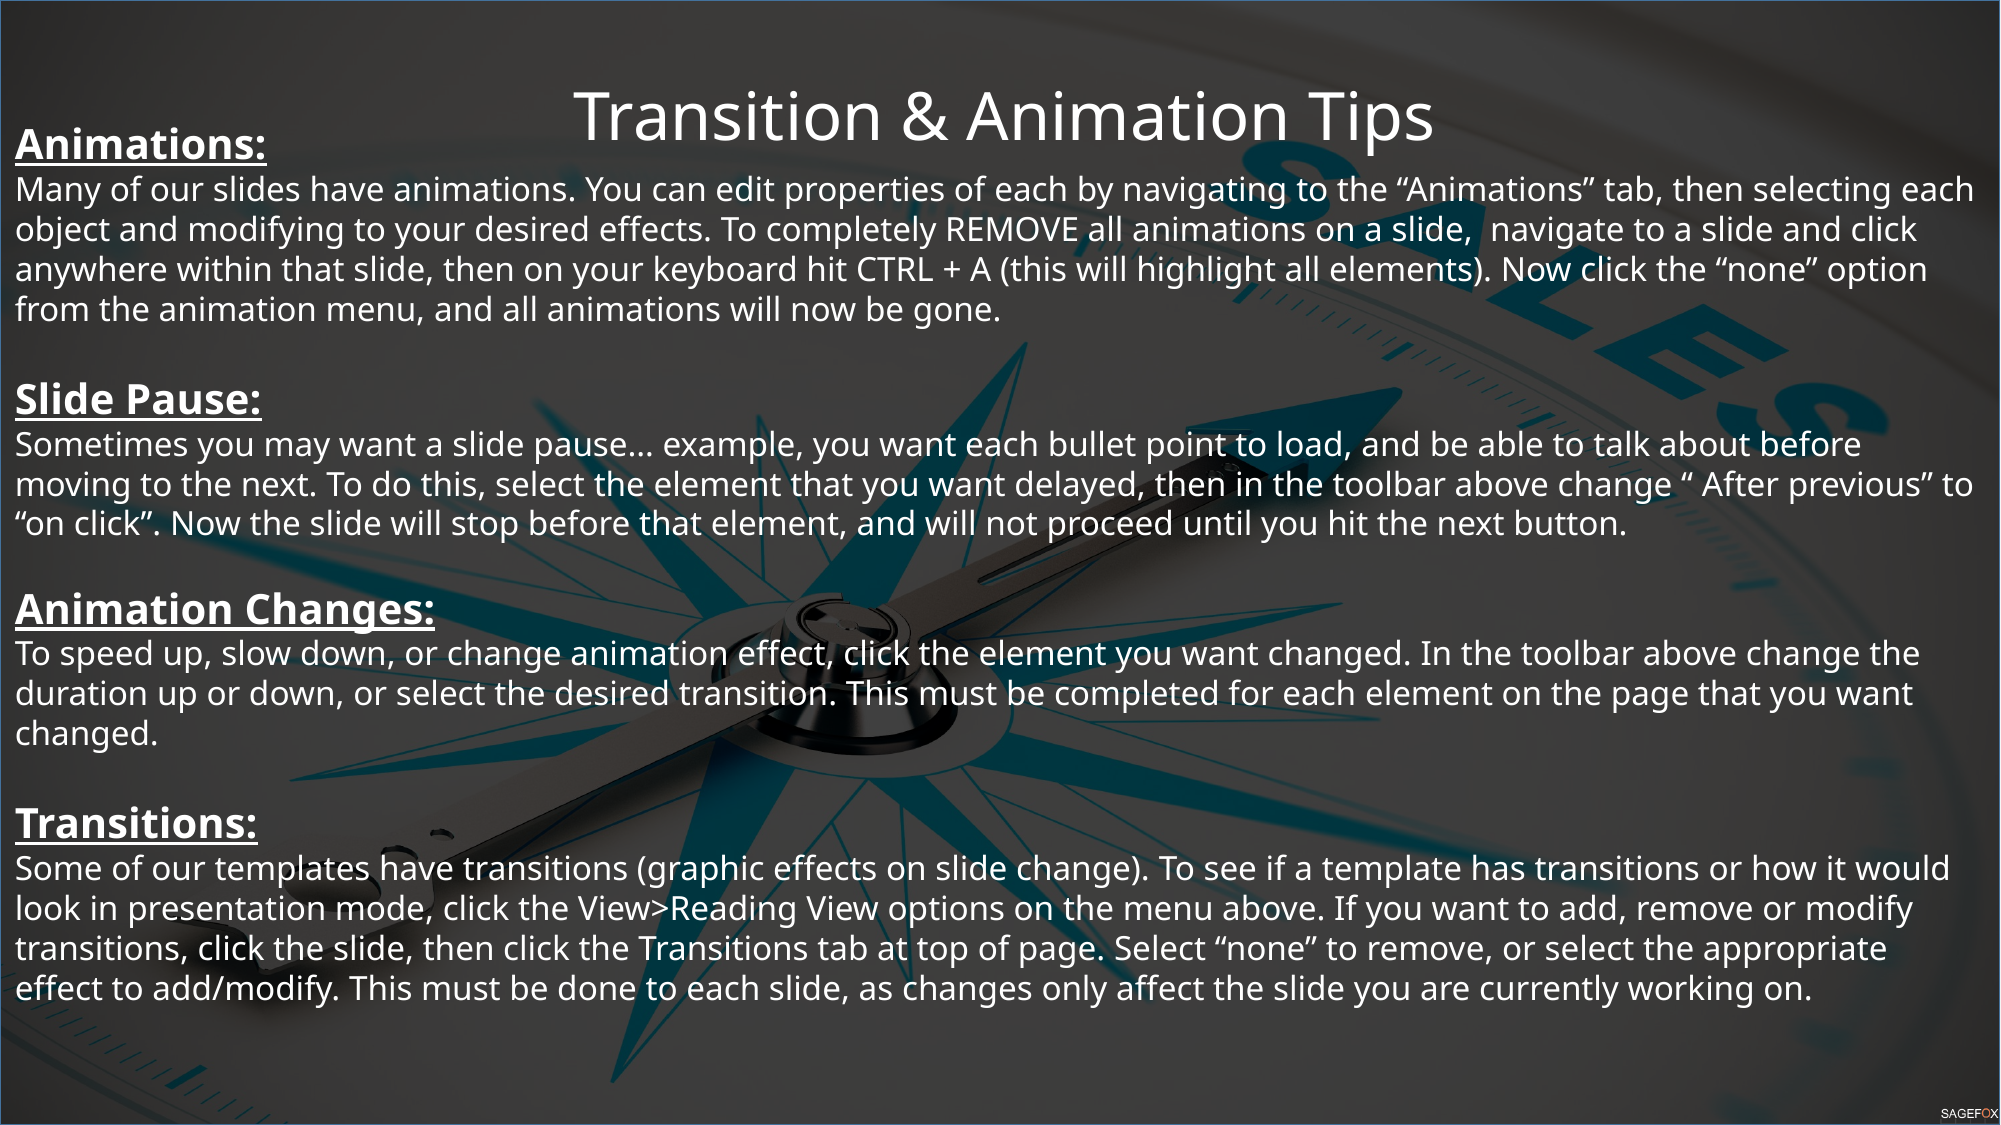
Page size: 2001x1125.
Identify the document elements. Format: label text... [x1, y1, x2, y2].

title Transition & Animation Tips [477, 59, 1532, 177]
text_box Animations: Many of our slides have animations. You can edit properties of each by navigating to the “Animations” tab, then selecting each object and modifying to your desired effects. To completely REMOVE all animations on a slide, navigate to a slide and click anywhere within that slide, then on your keyboard hit CTRL + A (this will highlight all elements). Now click the “none” option from the animation menu, and all animations will now be gone. Slide Pause: Sometimes you may want a slide pause… example, you want each bullet point to load, and be able to talk about before moving to the next. To do this, select the element that you want delayed, then in the toolbar above change “ After previous” to “on click”. Now the slide will stop before that element, and will not proceed until you hit the next button. Animation Changes: To speed up, slow down, or change animation effect, click the element you want changed. In the toolbar above change the duration up or down, or select the desired transition. This must be completed for each element on the page that you want changed. Transitions: Some of our templates have transitions (graphic effects on slide change). To see if a template has transitions or how it would look in presentation mode, click the View>Reading View options on the menu above. If you want to add, remove or modify transitions, click the slide, then click the Transitions tab at top of page. Select “none” to remove, or select the appropriate effect to add/modify. This must be done to each slide, as changes only affect the slide you are currently working on. [0, 0, 2000, 1125]
